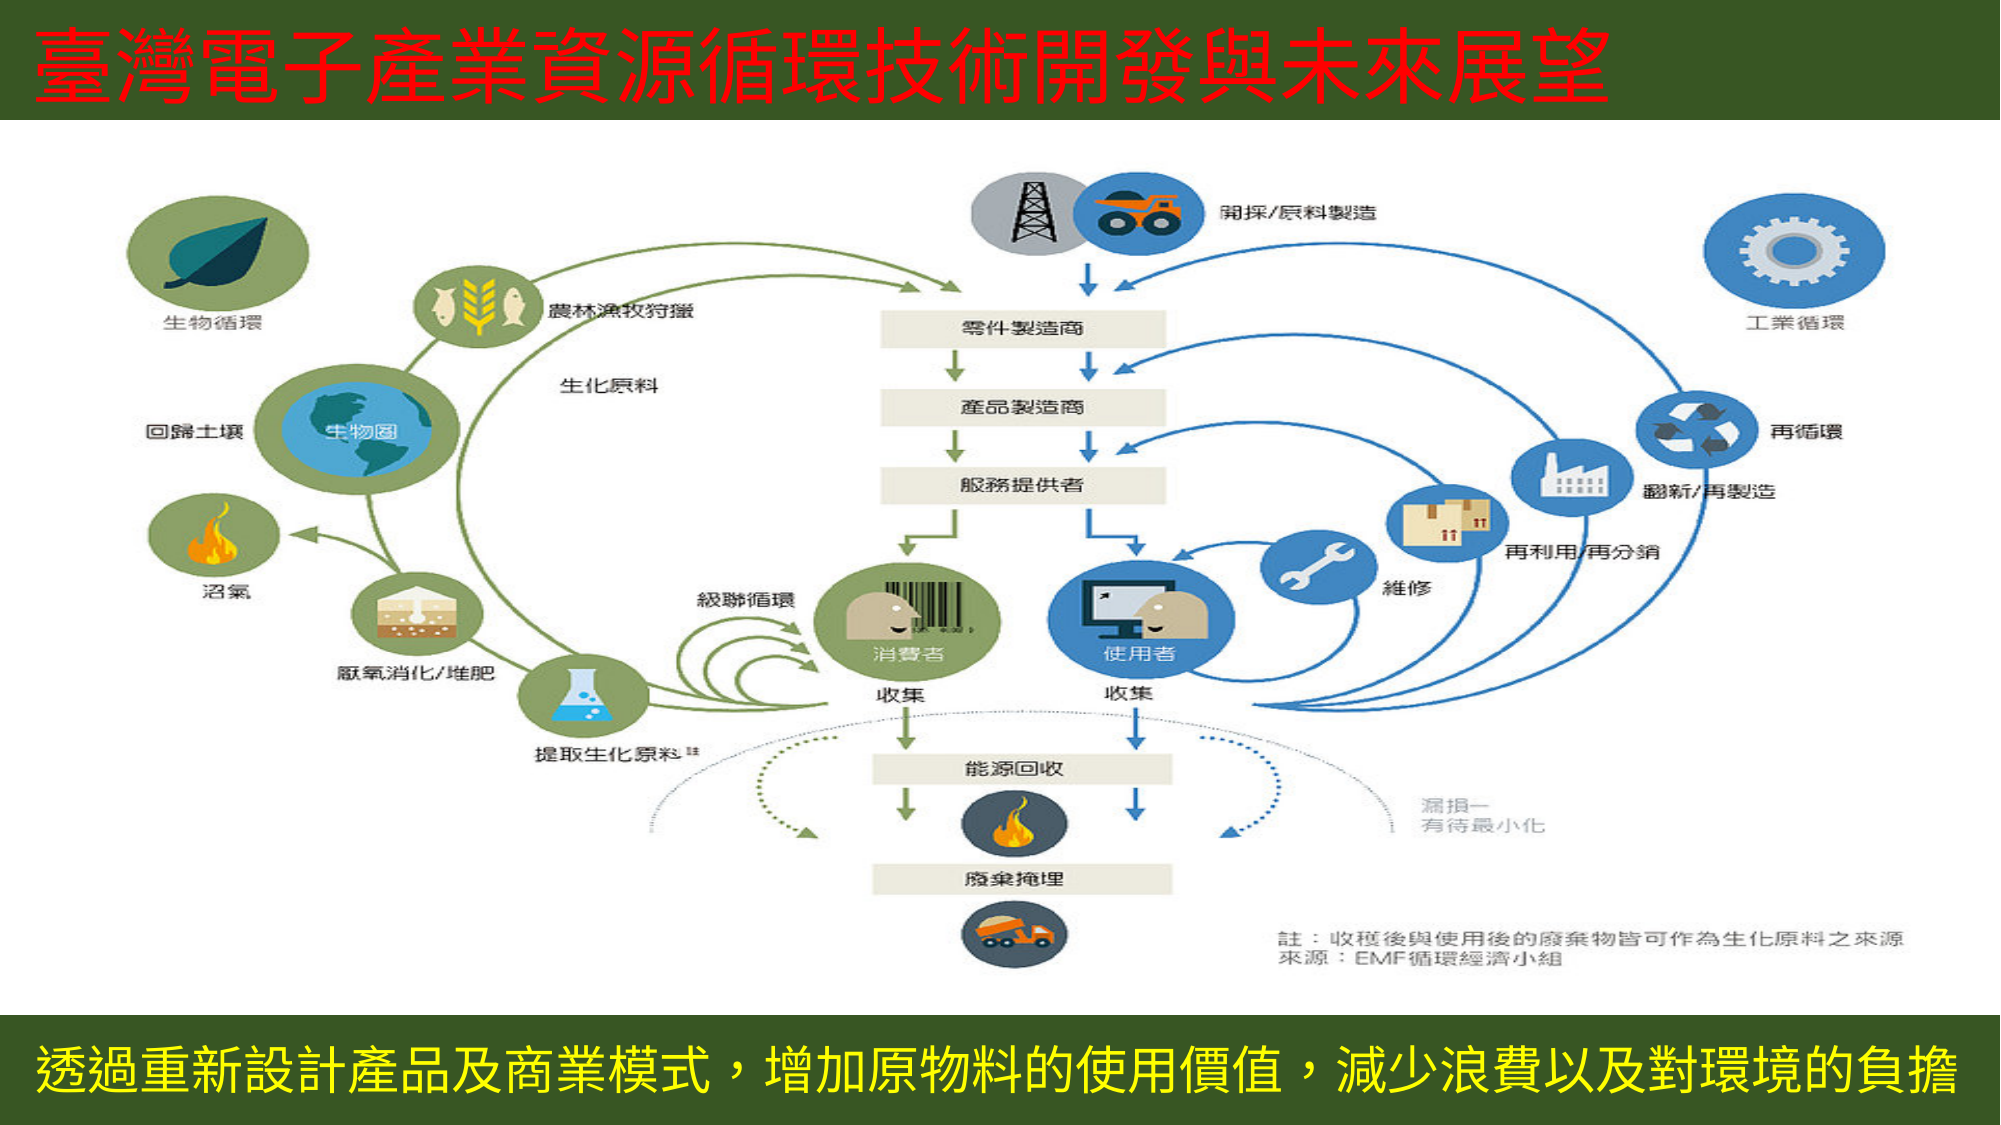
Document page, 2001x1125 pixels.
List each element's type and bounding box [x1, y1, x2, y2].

picture [0, 120, 2000, 1015]
text_box [0, 0, 2000, 120]
text_box [0, 1015, 2000, 1125]
